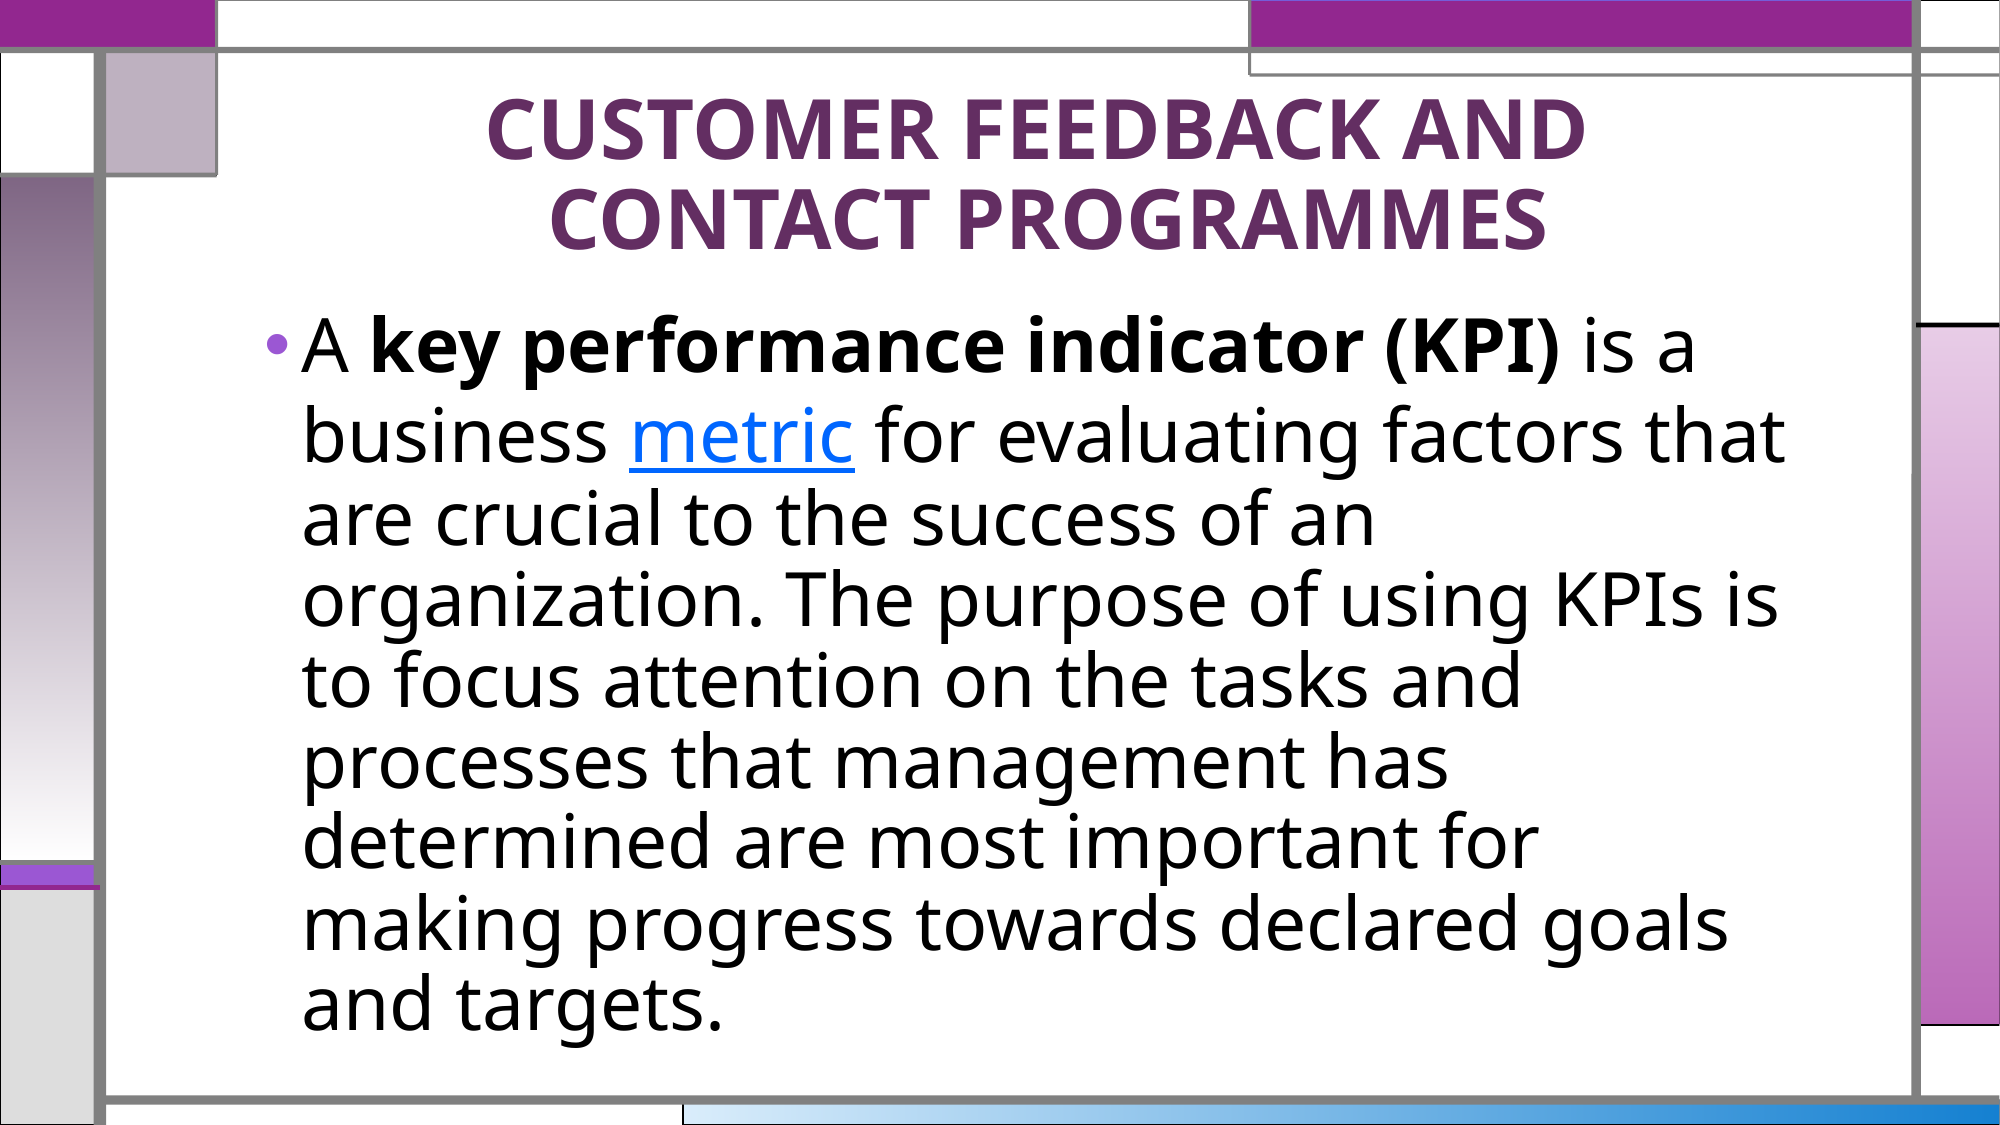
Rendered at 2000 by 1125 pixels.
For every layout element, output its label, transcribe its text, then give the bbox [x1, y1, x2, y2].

list A key performance indicator (KPI) is a business metric for evaluating factors that are crucial to the success of an organization. The purpose of using KPIs is to focus attention on the tasks and processes that management has determined are most important for making progress towards declared goals and targets. [249, 299, 1825, 988]
title CUSTOMER FEEDBACK AND CONTACT PROGRAMMES [249, 87, 1825, 275]
